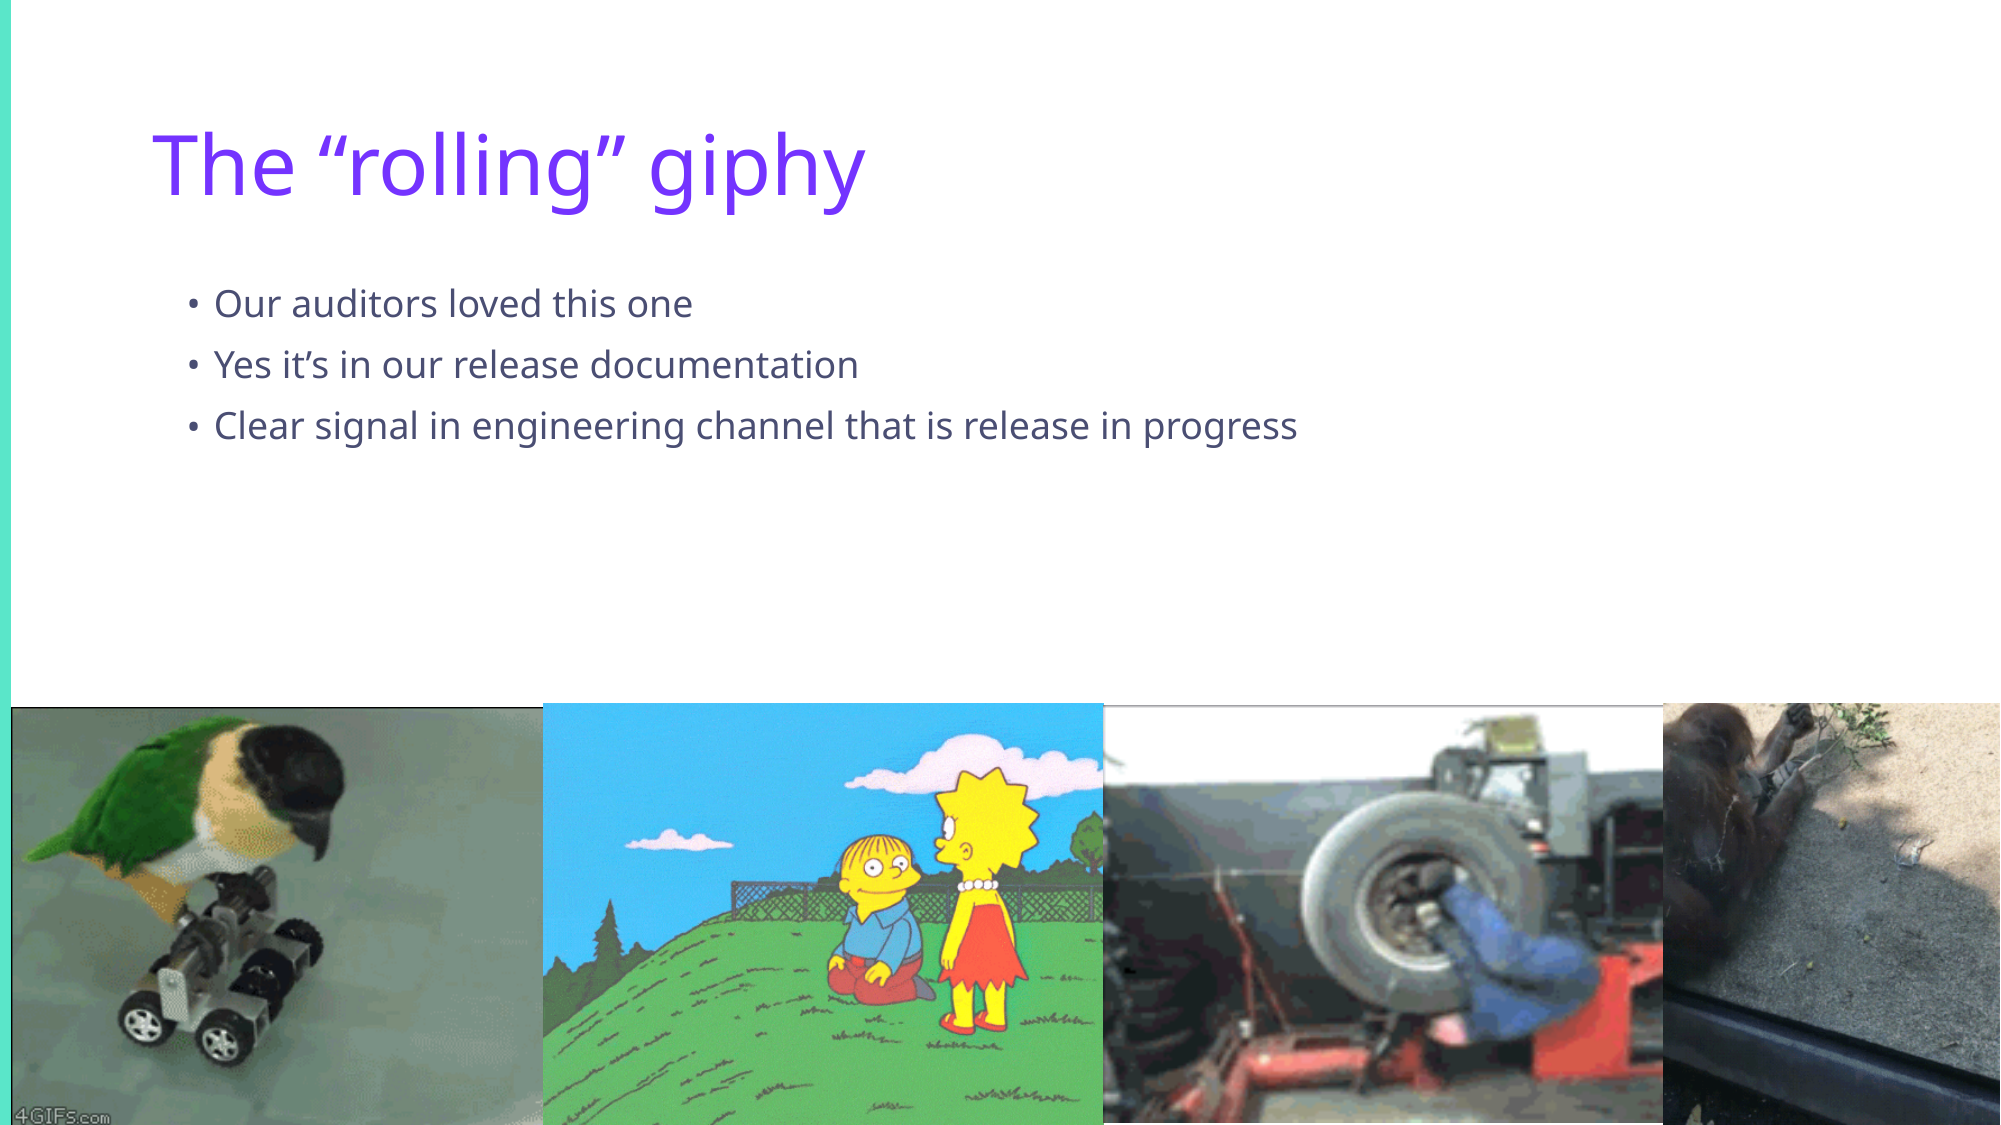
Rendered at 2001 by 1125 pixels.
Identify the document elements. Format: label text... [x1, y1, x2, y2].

title The “rolling” giphy [137, 59, 1863, 278]
text_box [0, 0, 11, 1125]
picture [10, 703, 2000, 1125]
list Our auditors loved this one Yes it’s in our release documentation Clear signal in engineering channel that is release in progress [161, 277, 1887, 659]
